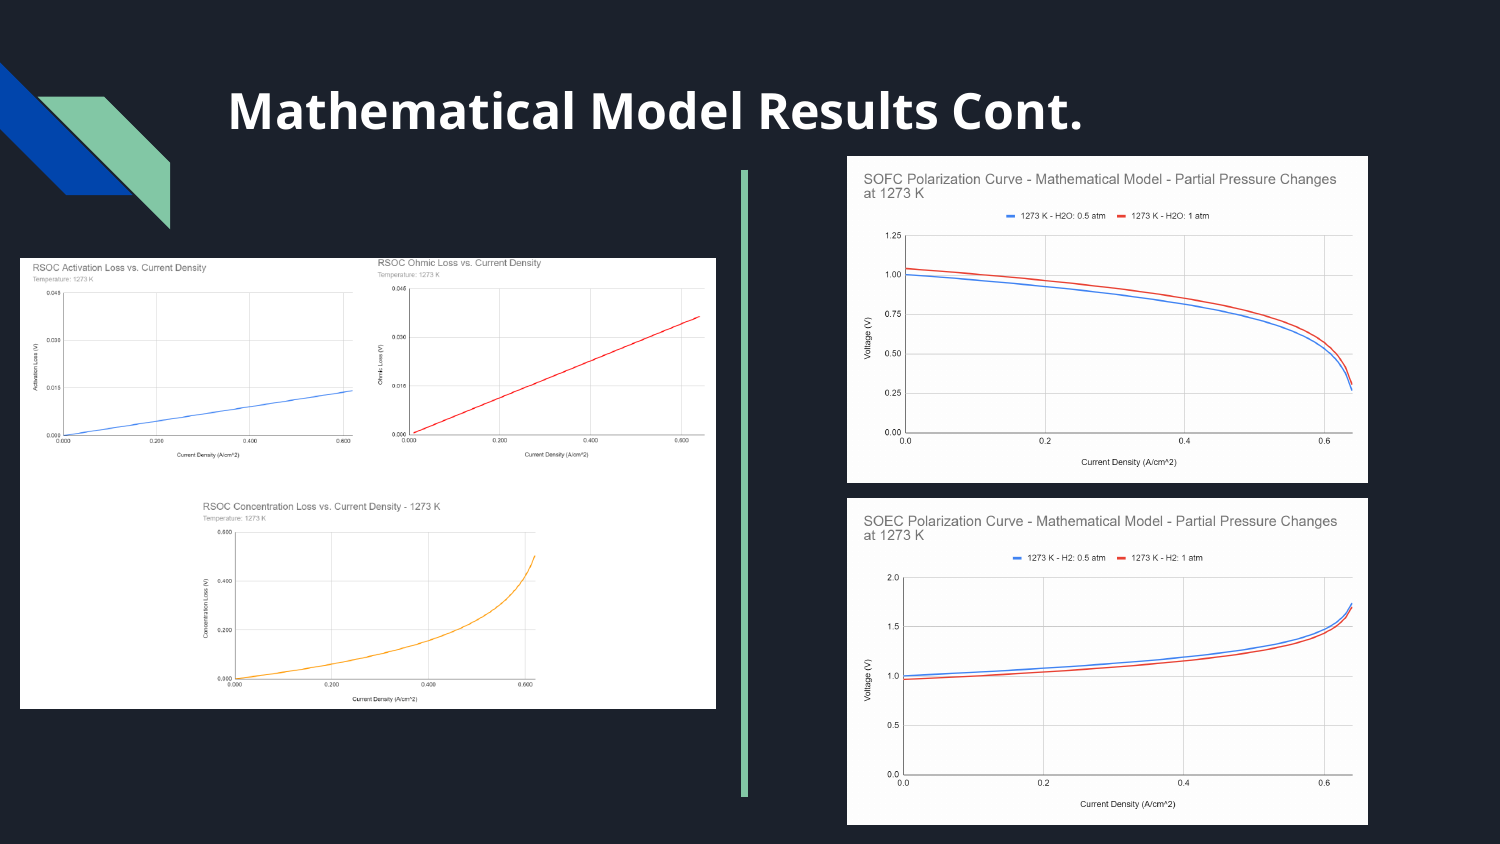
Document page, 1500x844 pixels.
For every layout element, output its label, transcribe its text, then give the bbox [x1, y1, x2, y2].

picture [847, 156, 1368, 483]
picture [847, 498, 1368, 825]
title Mathematical Model Results Cont. [212, 64, 1368, 215]
picture [20, 258, 716, 709]
